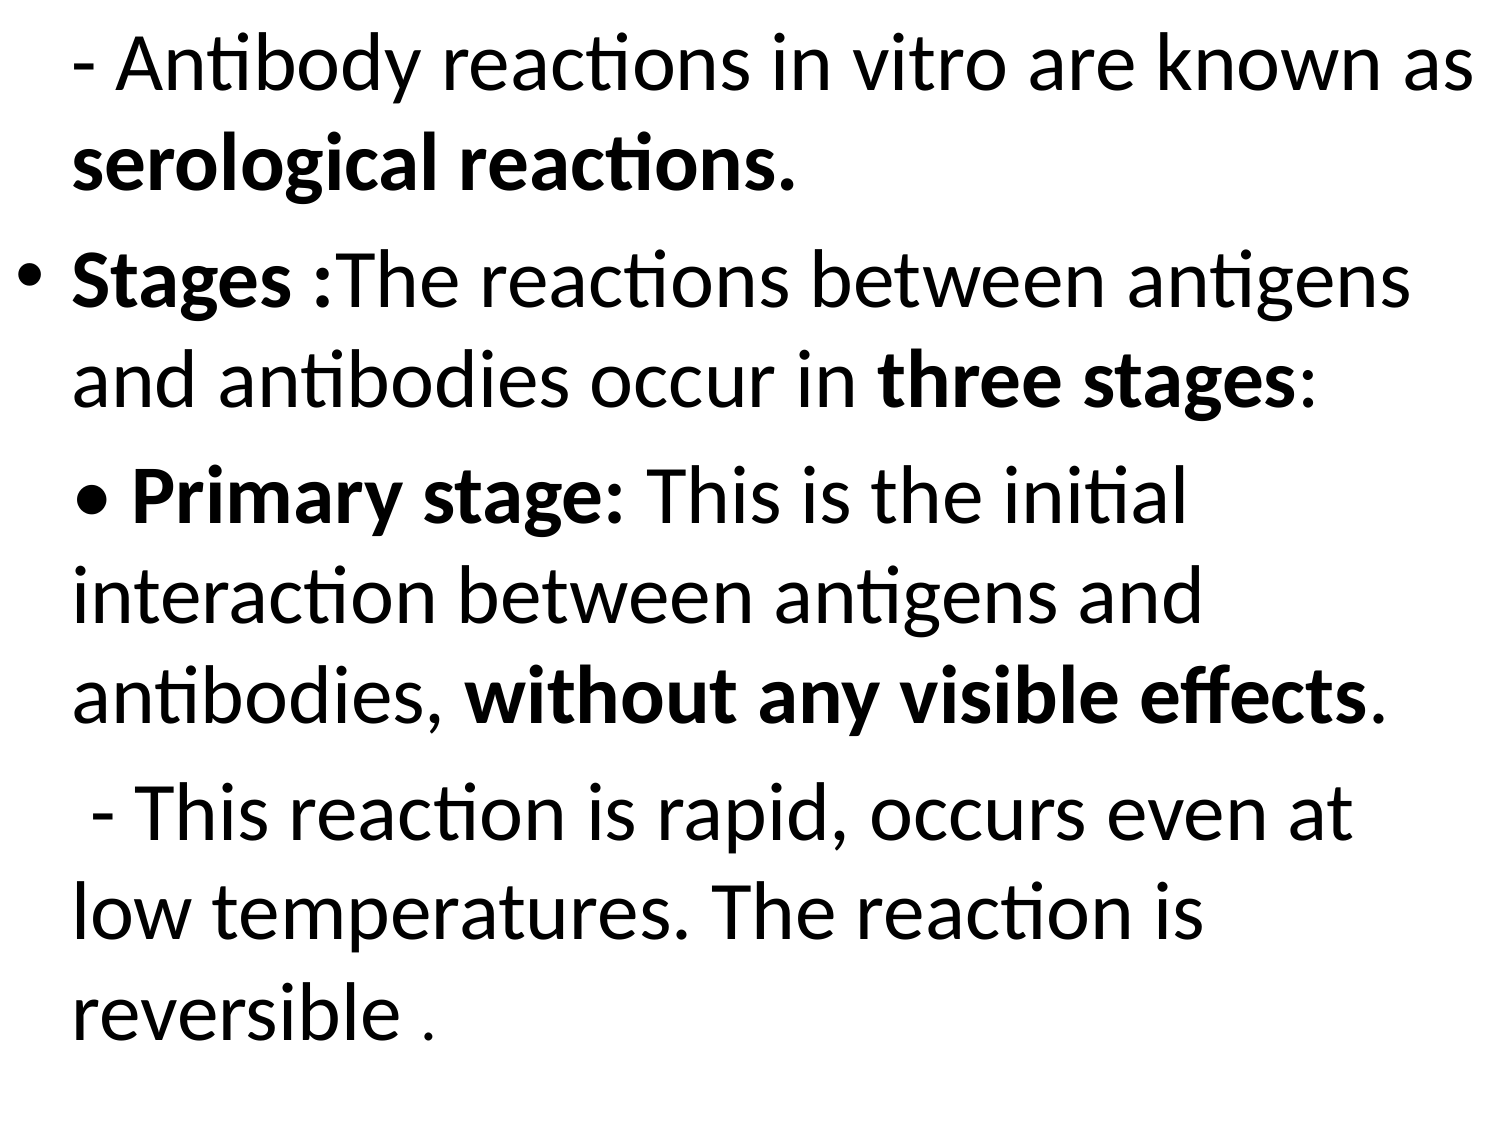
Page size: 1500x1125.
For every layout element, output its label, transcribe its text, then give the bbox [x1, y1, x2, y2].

list - Antibody reactions in vitro are known as serological reactions. Stages :The reactions between antigens and antibodies occur in three stages: • Primary stage: This is the initial interaction between antigens and antibodies, without any visible effects. - This reaction is rapid, occurs even at low temperatures. The reaction is reversible . [0, 0, 1500, 1125]
